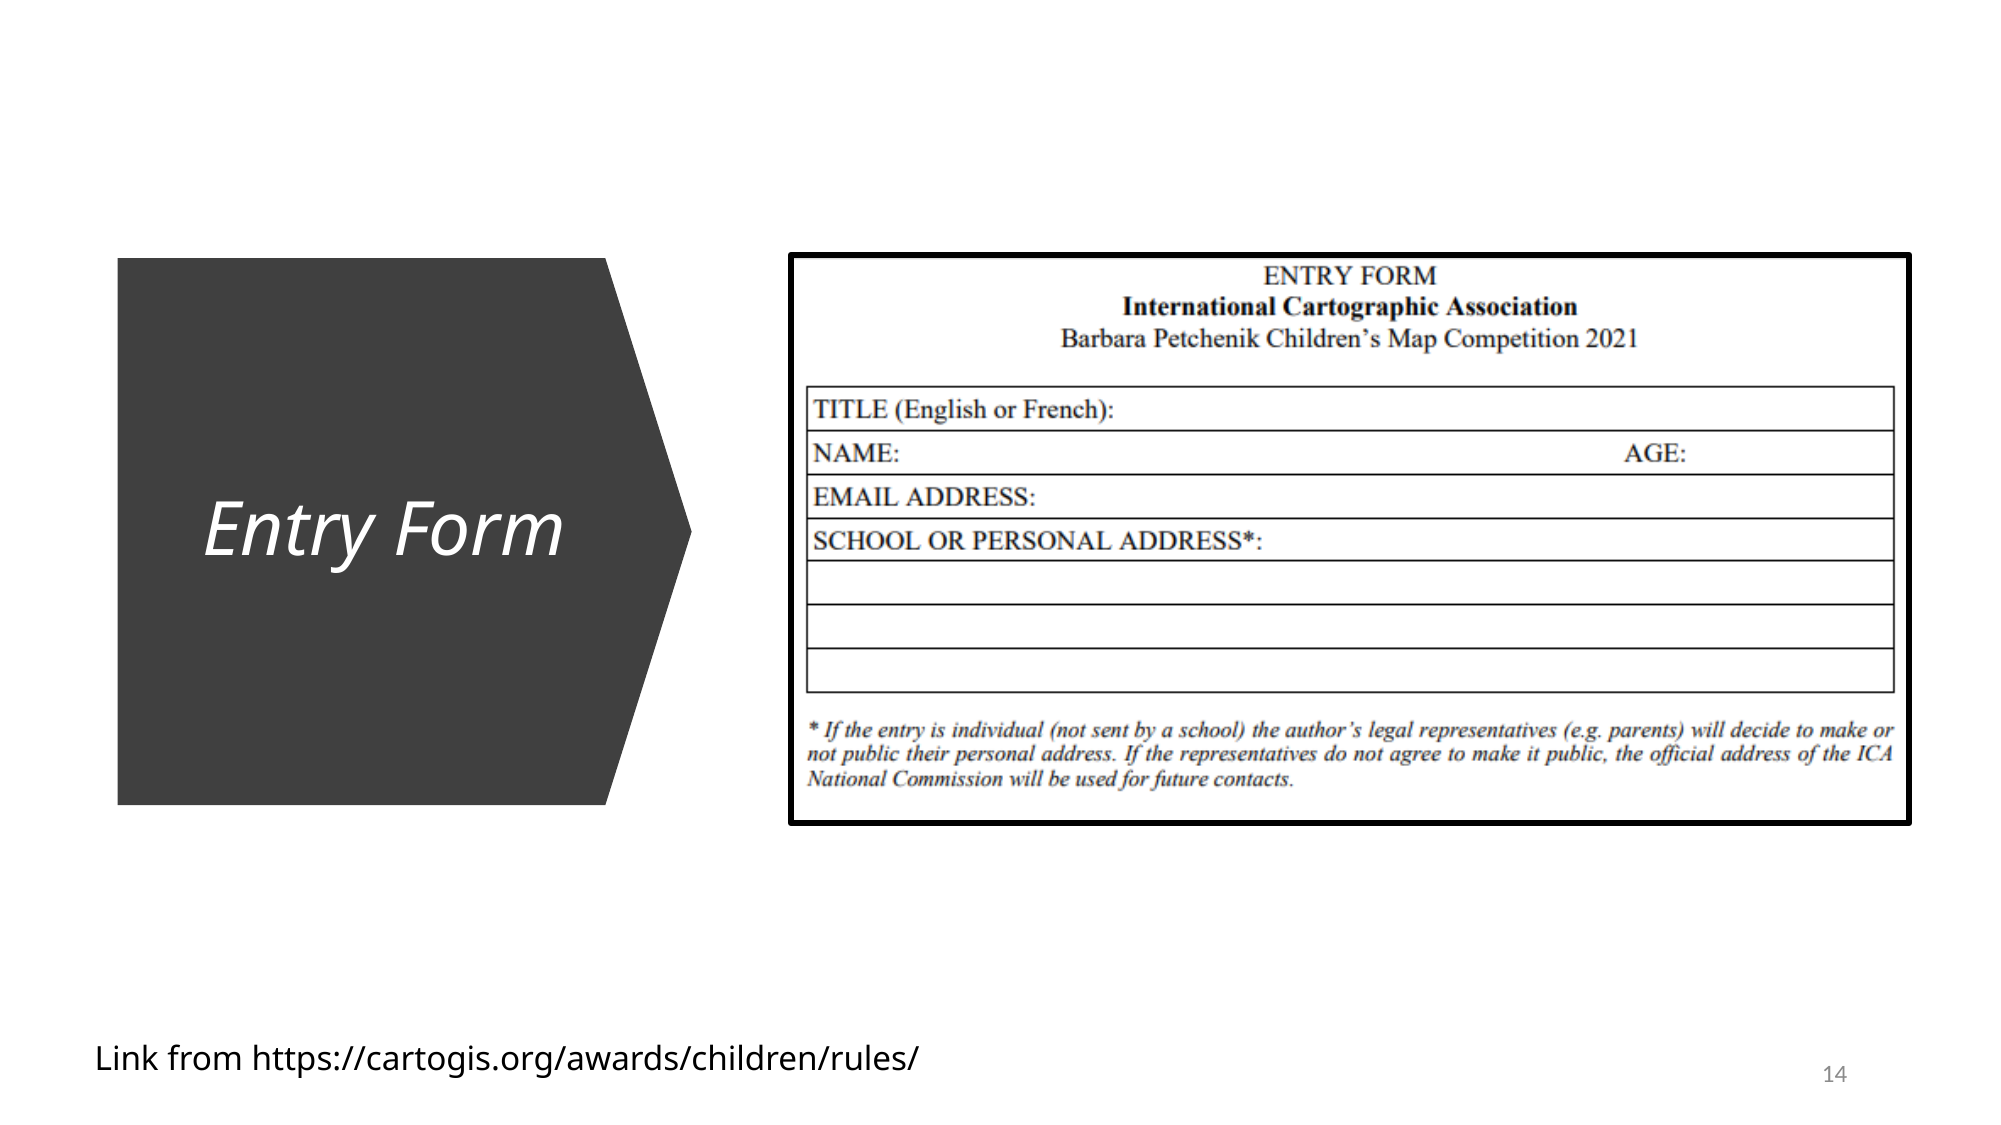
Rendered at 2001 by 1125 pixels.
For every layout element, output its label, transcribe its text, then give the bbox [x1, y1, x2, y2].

picture [793, 258, 1907, 820]
text_box Link from https://cartogis.org/awards/children/rules/ [79, 1029, 936, 1085]
text_box [116, 257, 693, 807]
slide_number 14 [1412, 1042, 1863, 1103]
title Entry Form [168, 430, 601, 634]
